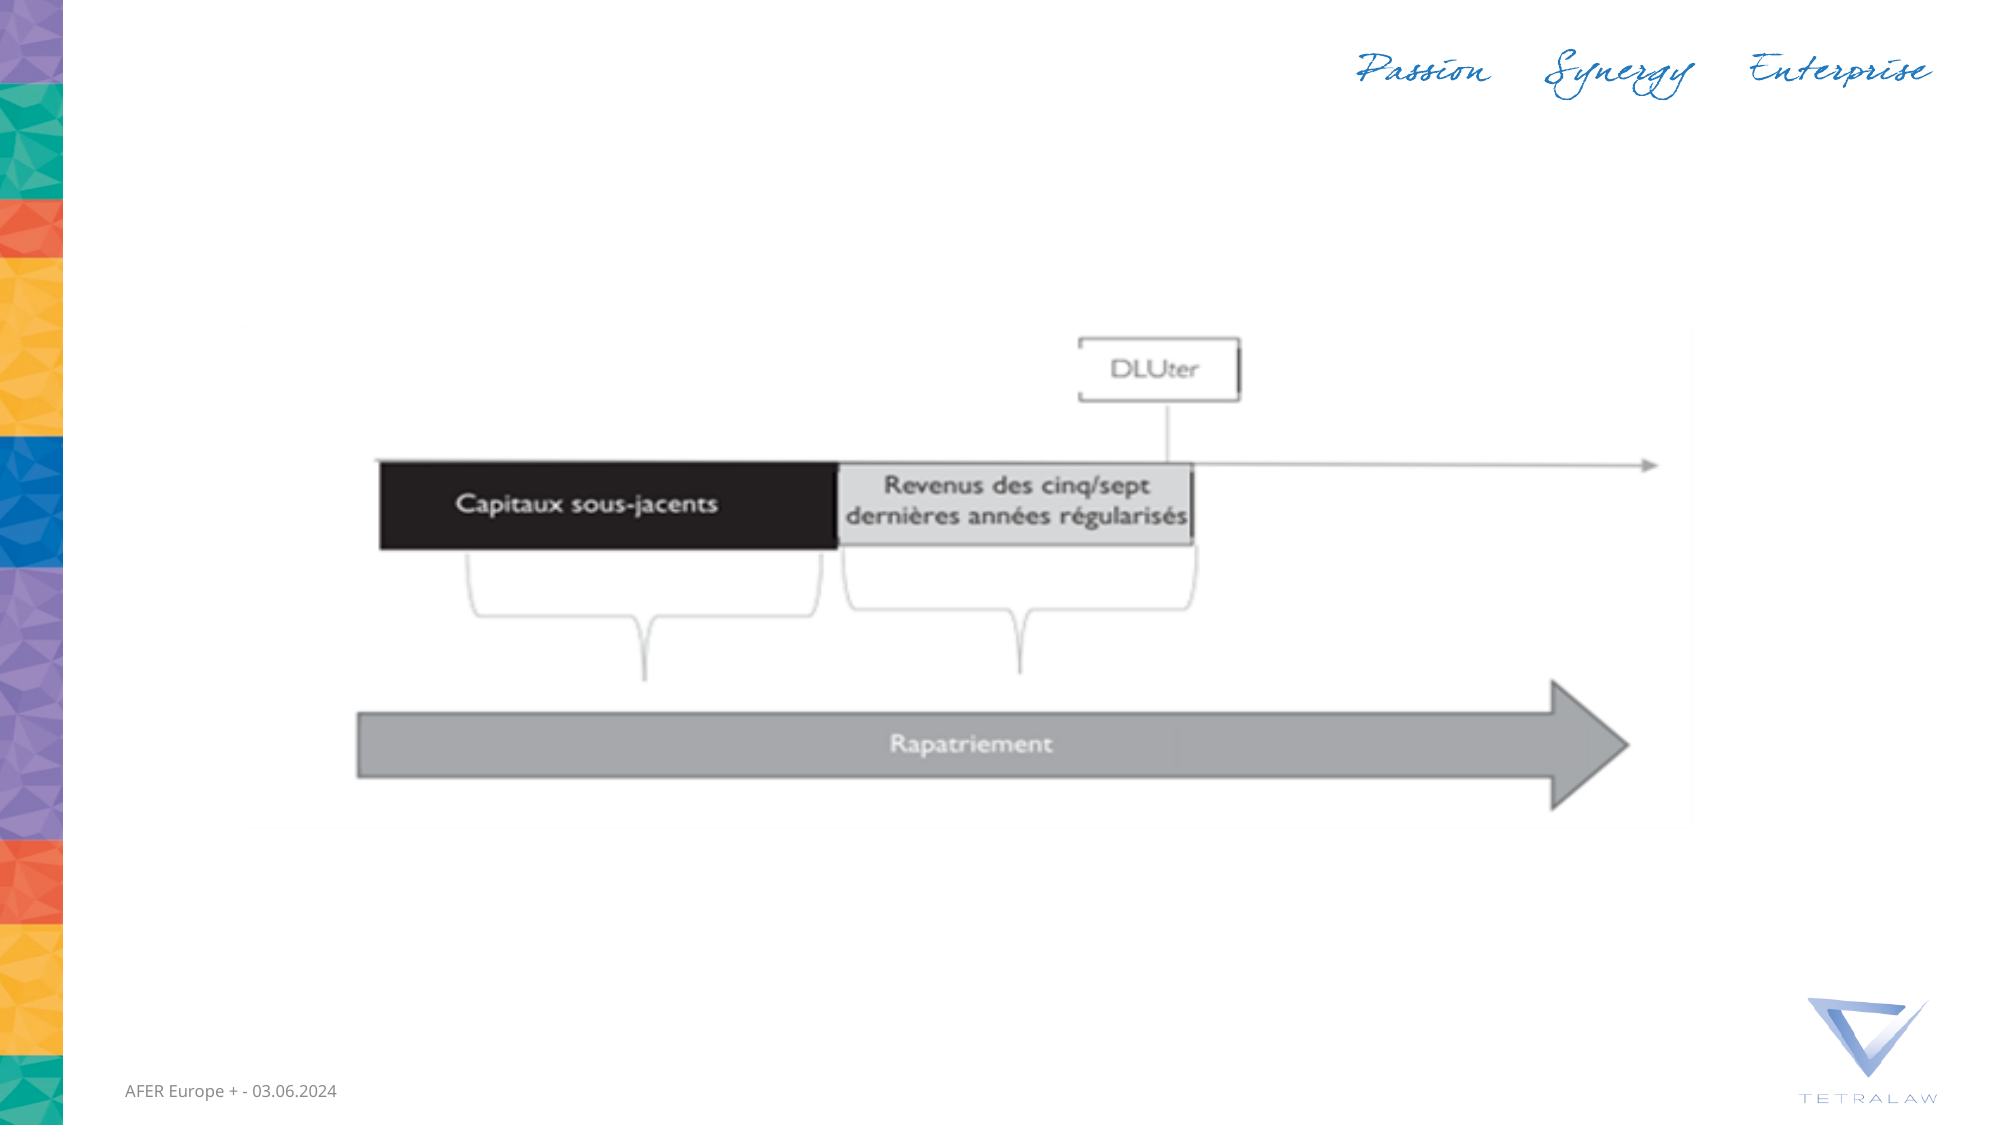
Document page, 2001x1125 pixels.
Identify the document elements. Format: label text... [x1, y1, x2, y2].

picture [0, 0, 63, 1125]
footer AFER Europe + - 03.06.2024 [110, 1063, 1577, 1117]
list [244, 326, 1697, 834]
